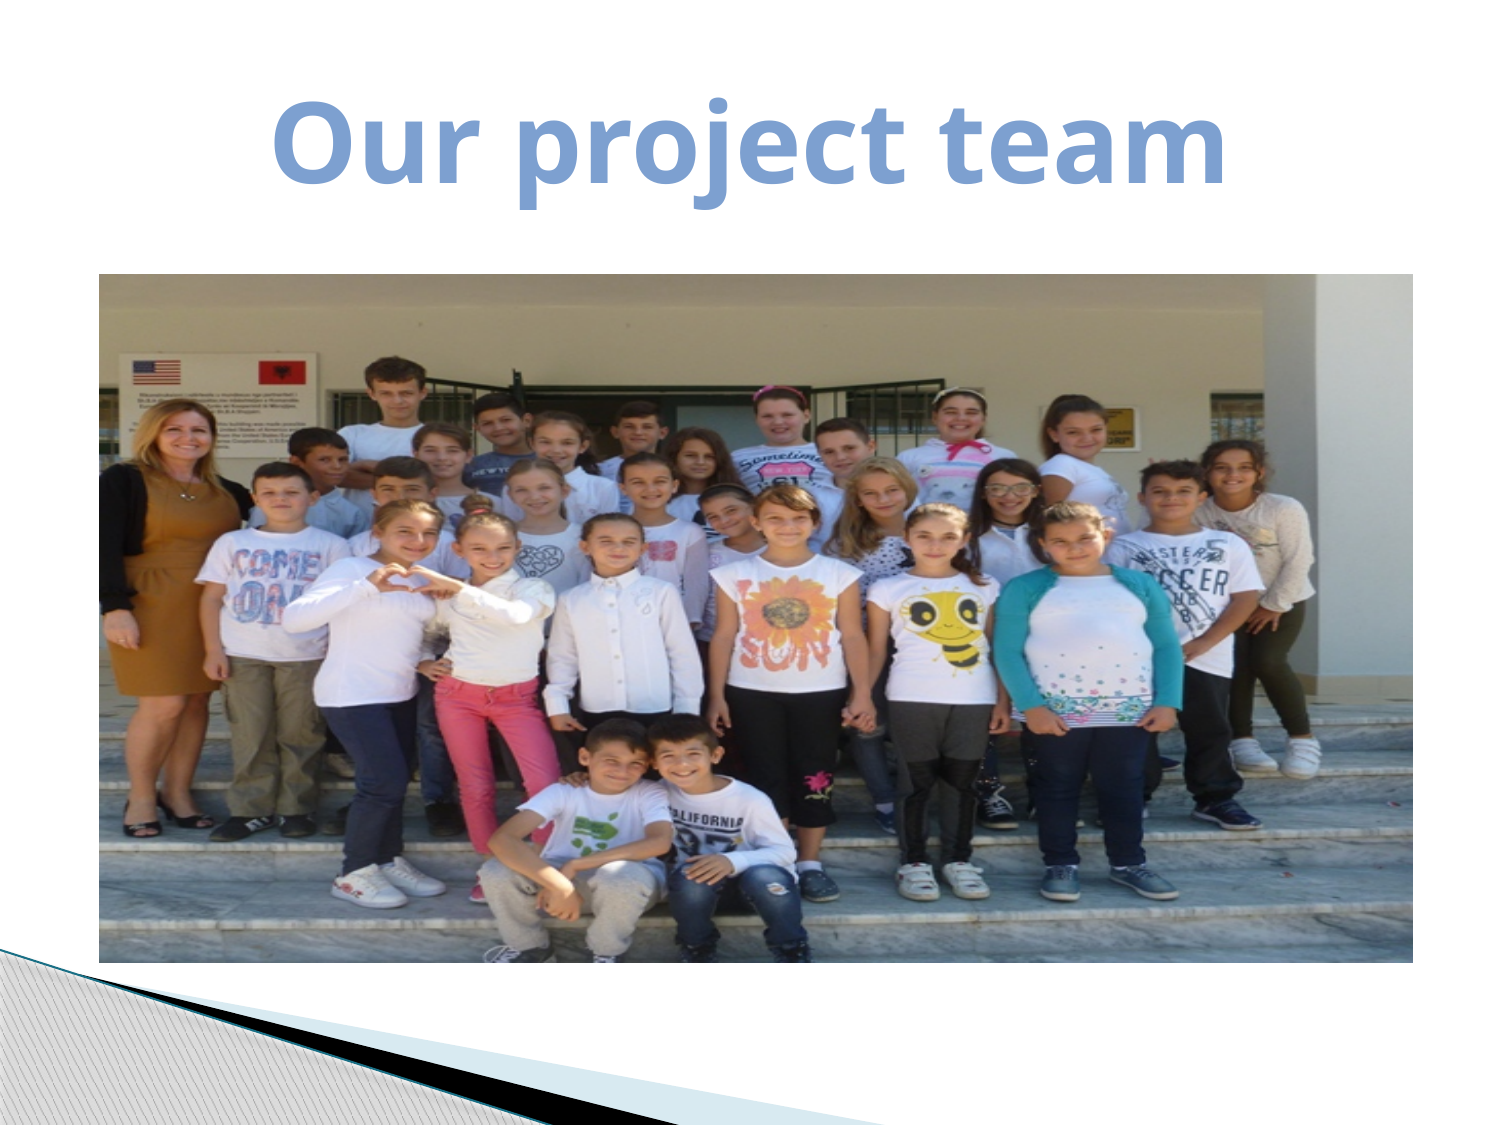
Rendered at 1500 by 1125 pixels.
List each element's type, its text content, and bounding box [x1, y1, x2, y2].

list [99, 274, 1413, 963]
title Our project team [75, 45, 1425, 233]
